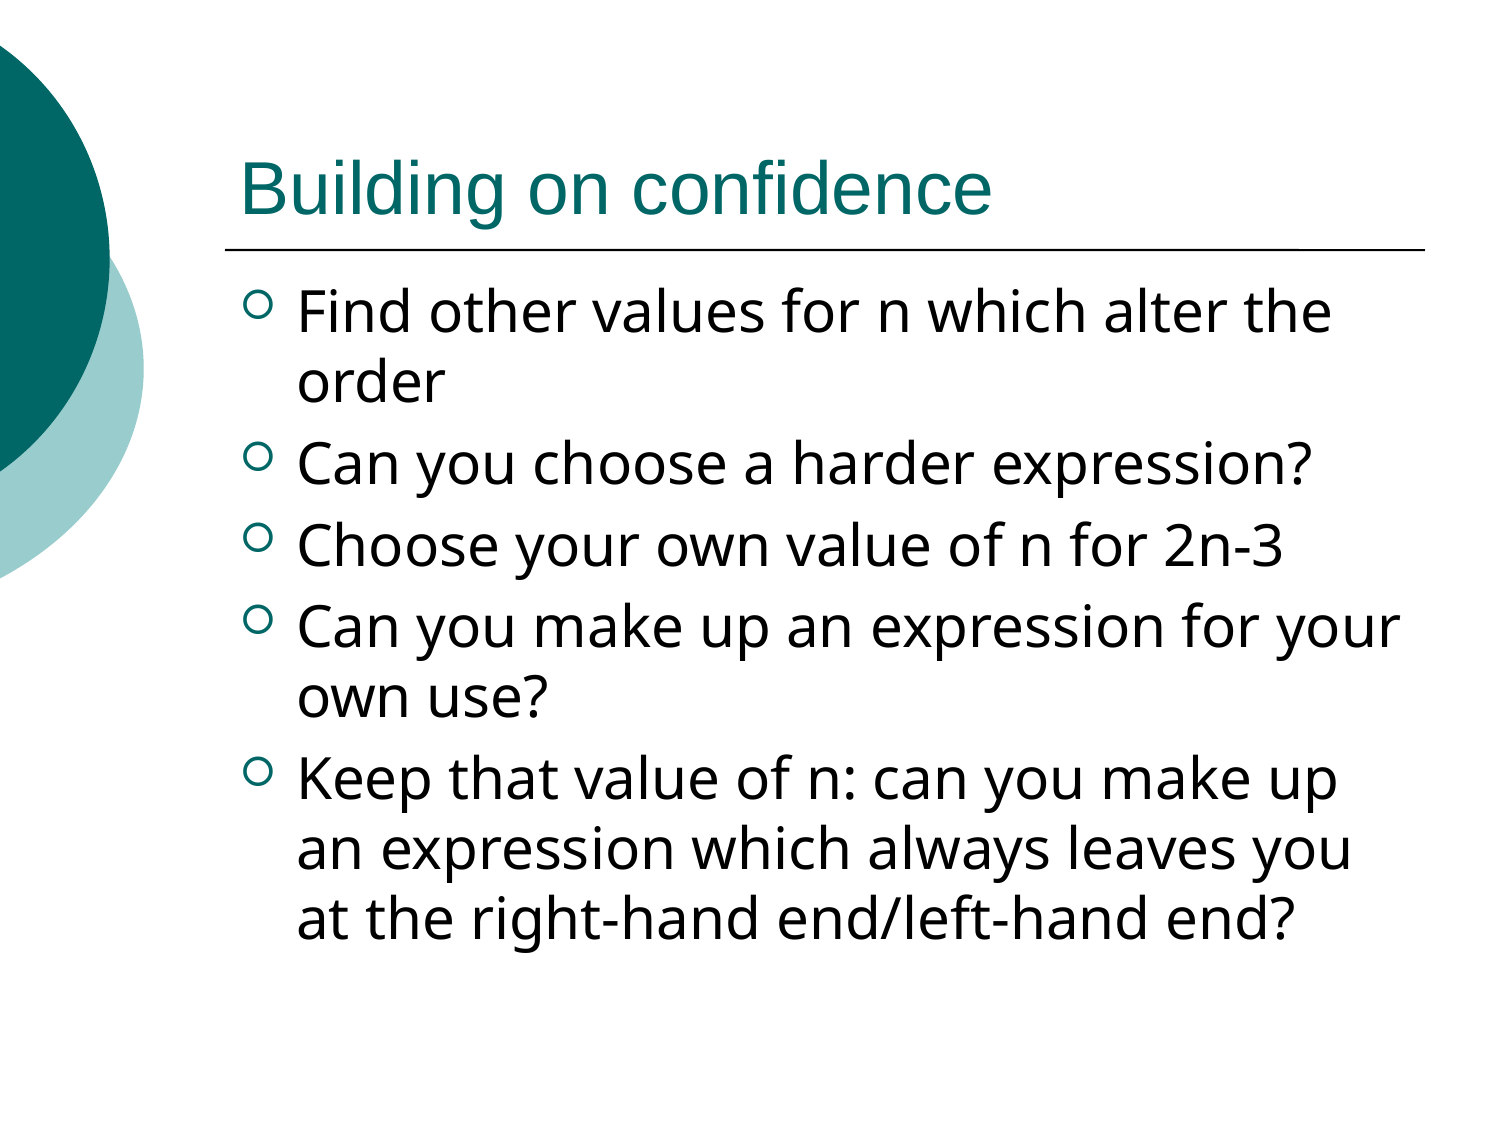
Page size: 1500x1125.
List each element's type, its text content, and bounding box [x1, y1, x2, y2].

list Find other values for n which alter the order Can you choose a harder expression? Choose your own value of n for 2n-3 Can you make up an expression for your own use? Keep that value of n: can you make up an expression which always leaves you at the right-hand end/left-hand end? [224, 266, 1425, 1059]
title Building on confidence [224, 49, 1425, 238]
